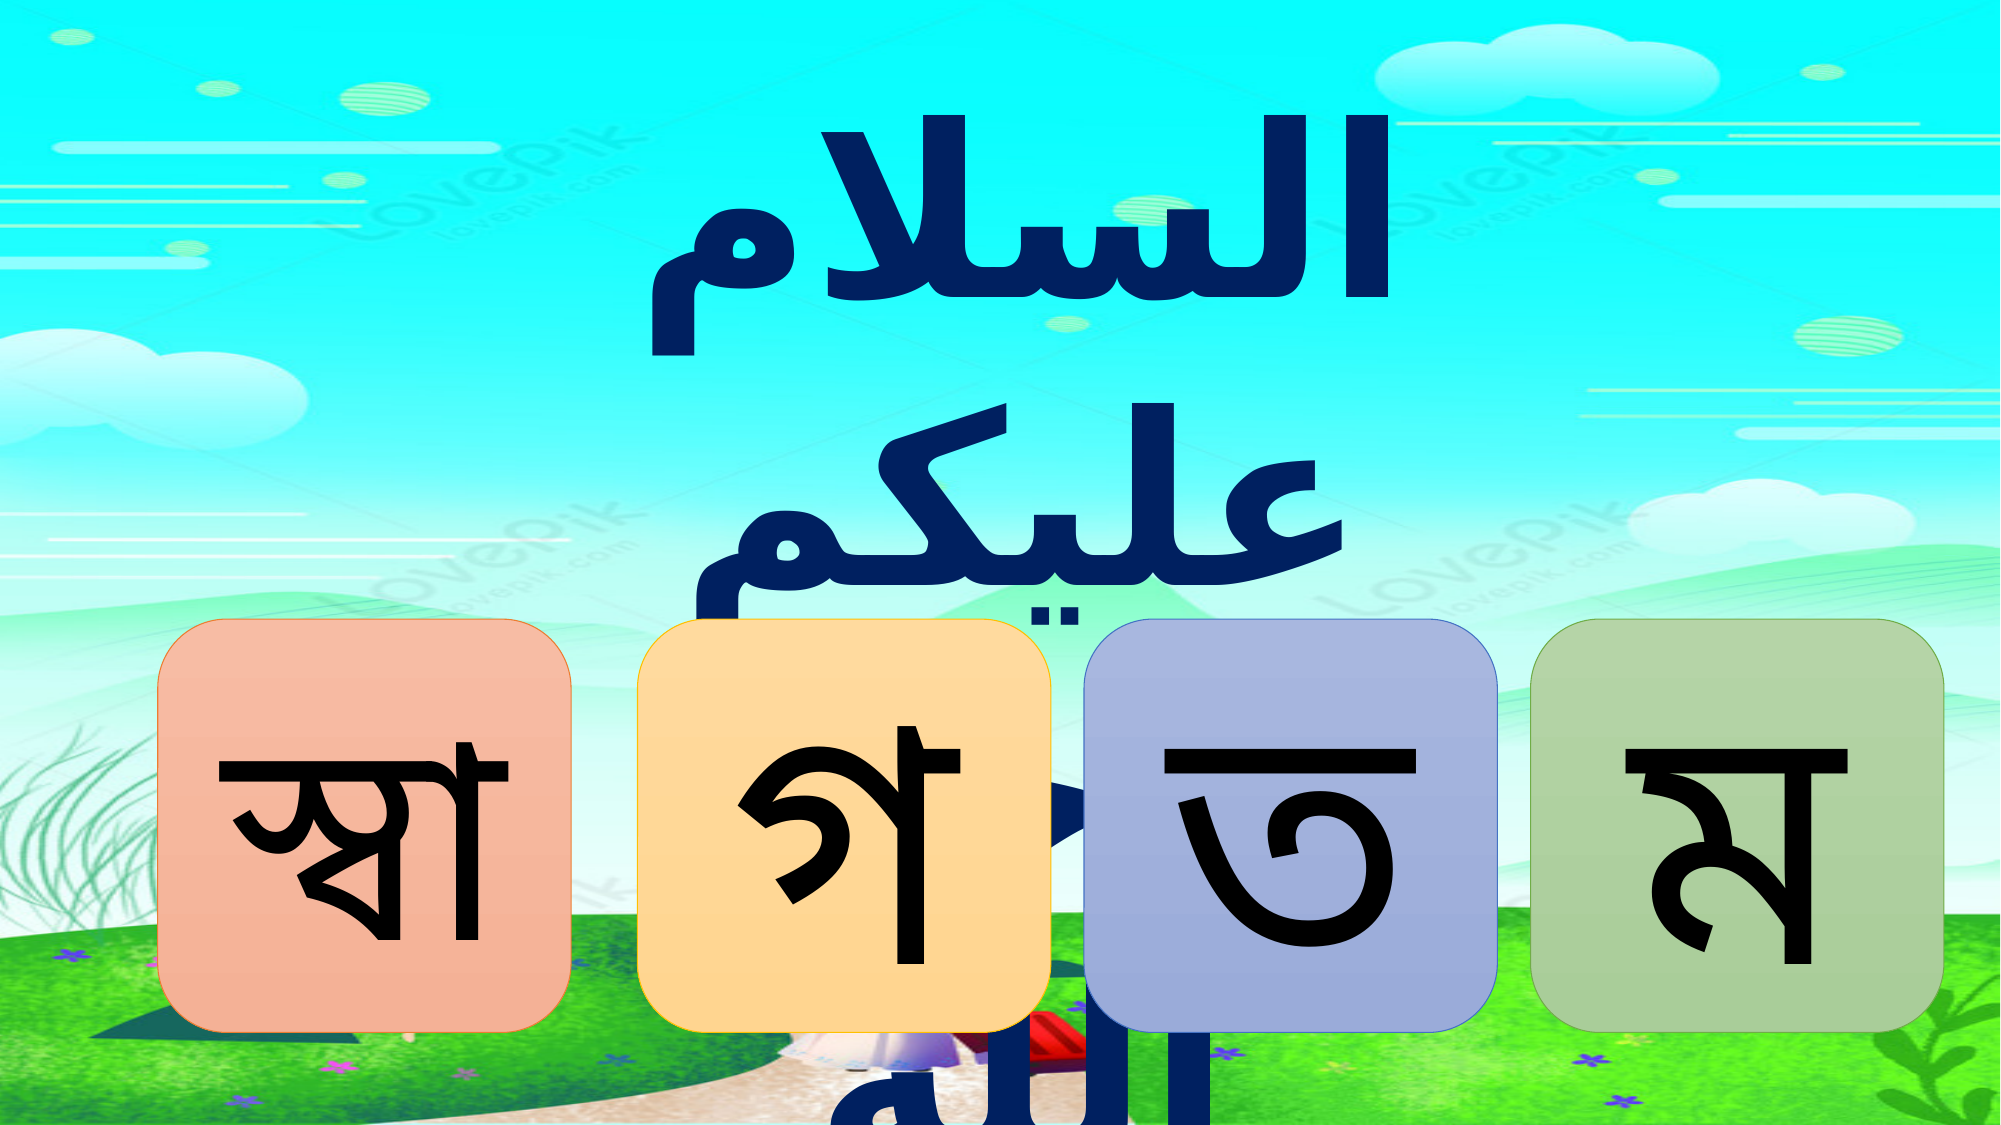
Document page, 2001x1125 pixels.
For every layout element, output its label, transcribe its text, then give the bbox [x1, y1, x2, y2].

text_box স্বা [157, 618, 572, 1033]
text_box গ [636, 618, 1052, 1033]
text_box ম [1529, 618, 1945, 1033]
picture [0, 0, 2001, 1125]
text_box ত [1083, 618, 1498, 1033]
text_box السلام عليكم ورحمة الله [381, 51, 1665, 1125]
